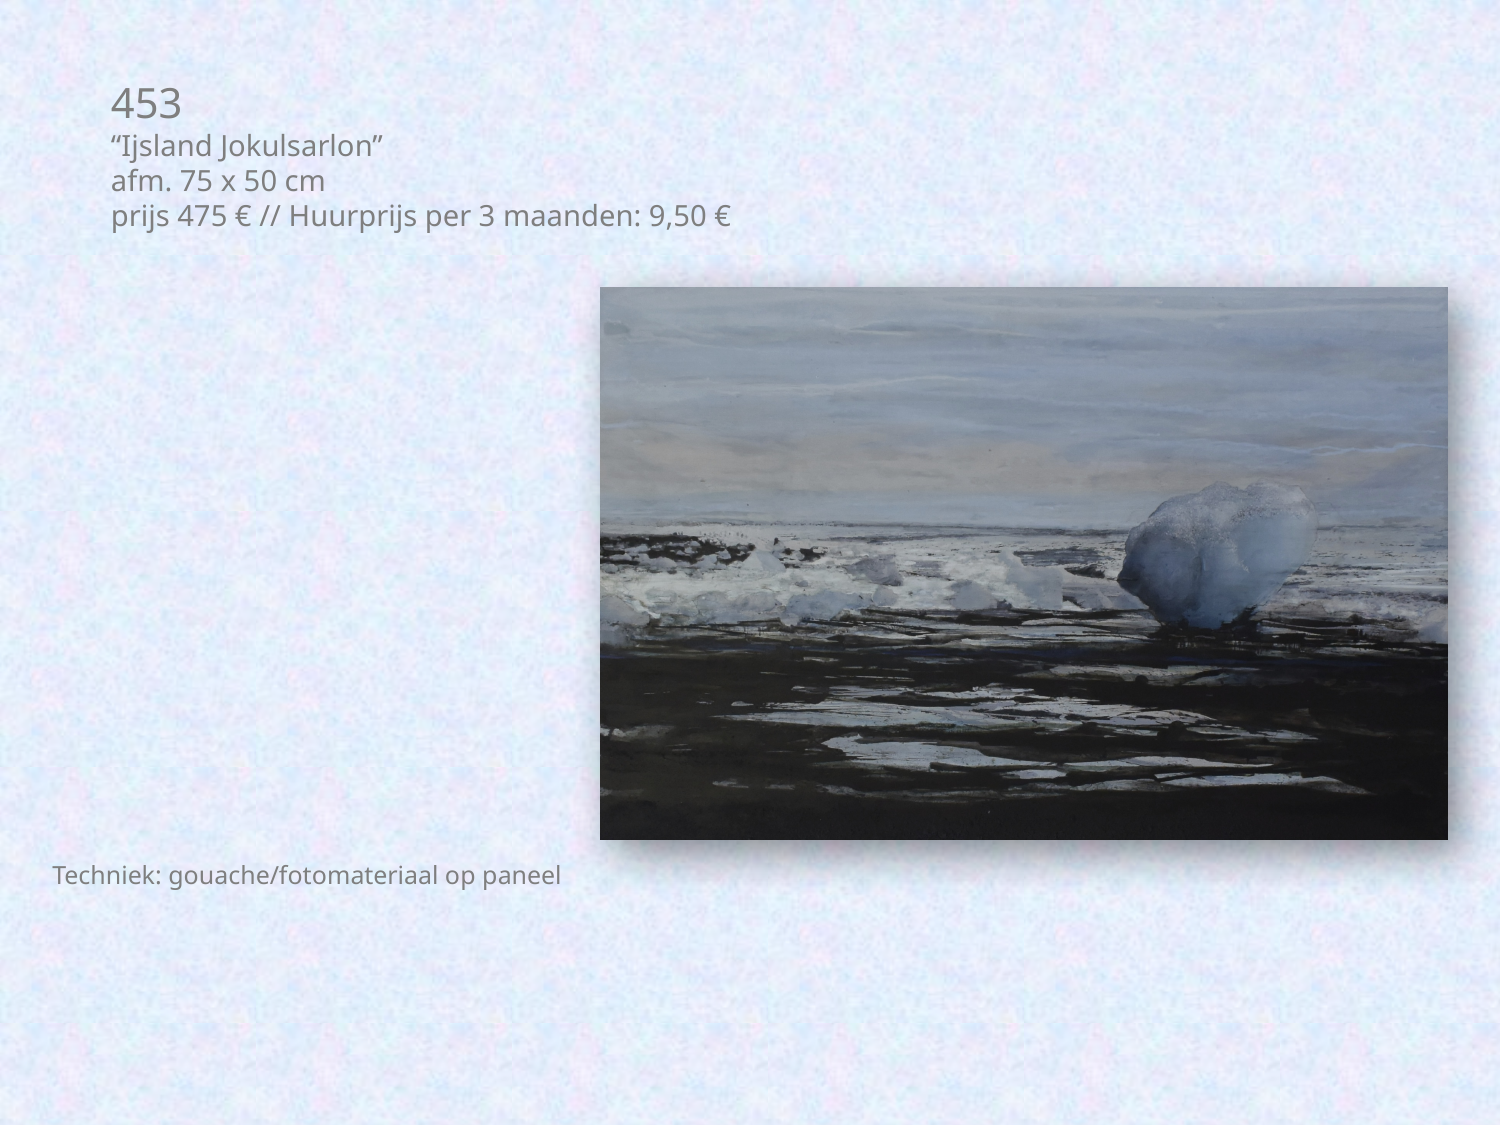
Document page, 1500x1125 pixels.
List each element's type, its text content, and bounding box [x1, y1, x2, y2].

text_box 453 “Ijsland Jokulsarlon” afm. 75 x 50 cm prijs 475 € // Huurprijs per 3 maanden: 9,50 € [96, 24, 847, 285]
picture [599, 287, 1448, 840]
text_box Techniek: gouache/fotomateriaal op paneel [37, 362, 663, 1038]
